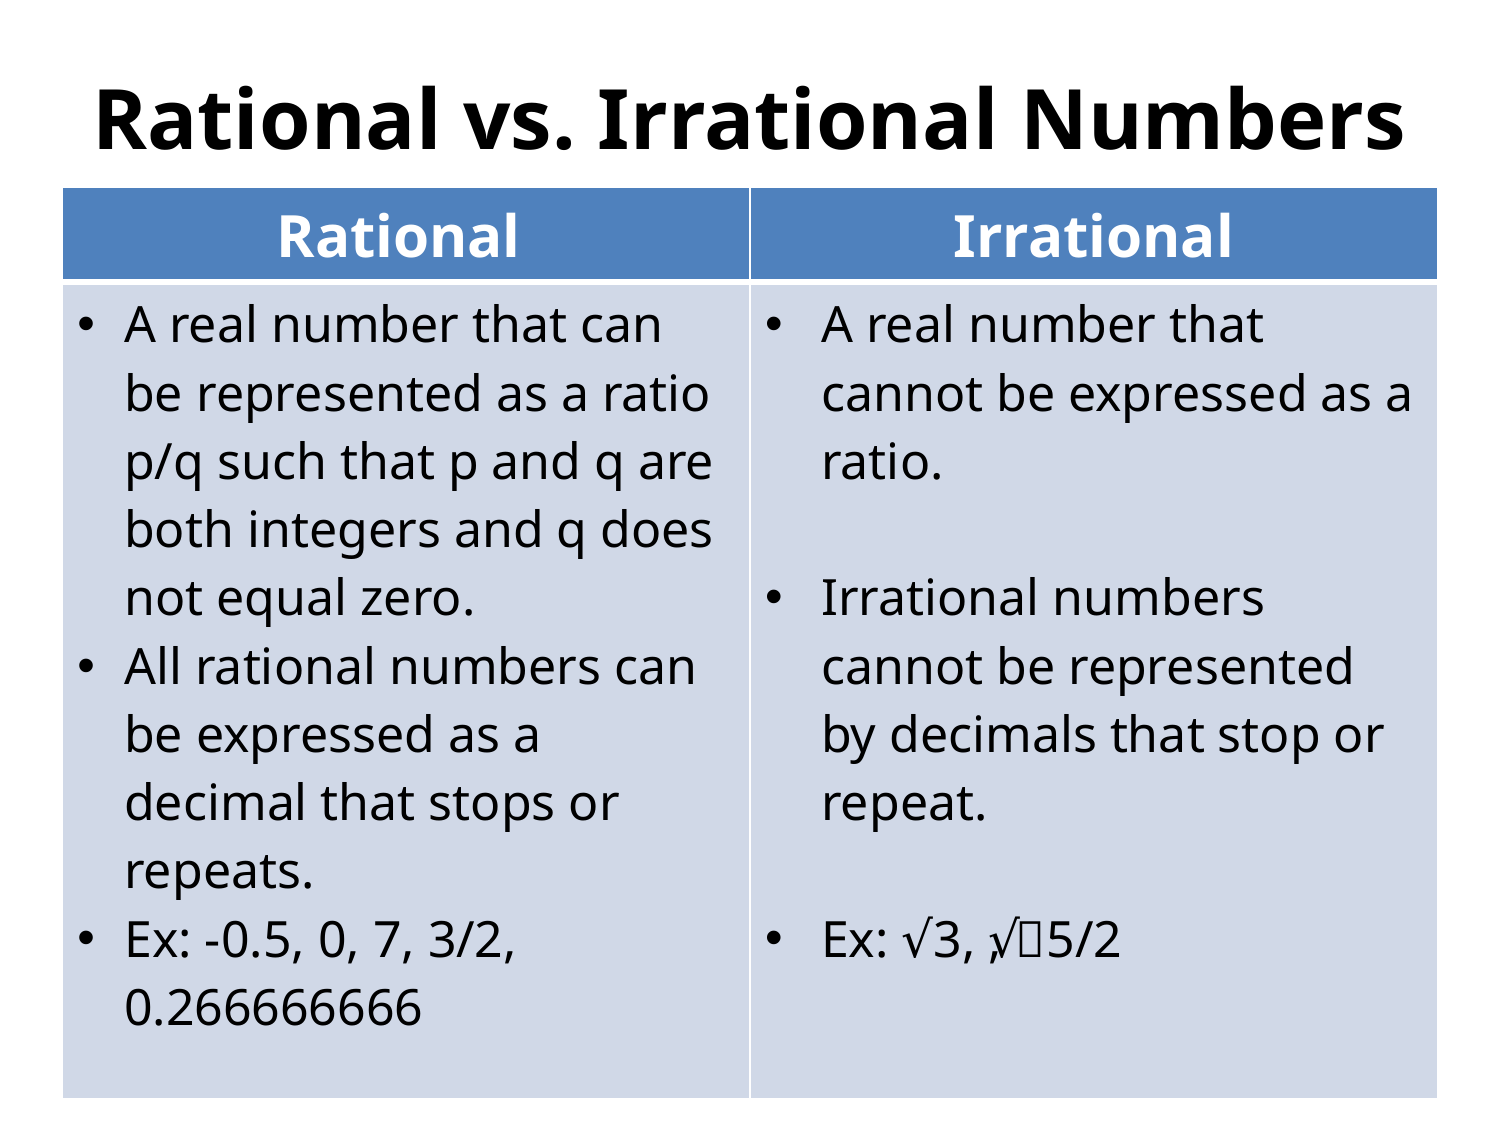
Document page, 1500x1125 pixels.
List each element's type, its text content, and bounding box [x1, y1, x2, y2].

table_cell A real number that cannot be expressed as a ratio. Irrational numbers cannot be represented by decimals that stop or repeat. Ex: √3, , √5/2 [751, 285, 1437, 1098]
table_header Rational [63, 188, 749, 279]
table_cell A real number that can be represented as a ratio p/q such that p and q are both integers and q does not equal zero. All rational numbers can be expressed as a decimal that stops or repeats. Ex: -0.5, 0, 7, 3/2, 0.266666666 [63, 285, 749, 1098]
table_header Irrational [751, 188, 1437, 279]
title Rational vs. Irrational Numbers [75, 45, 1425, 187]
